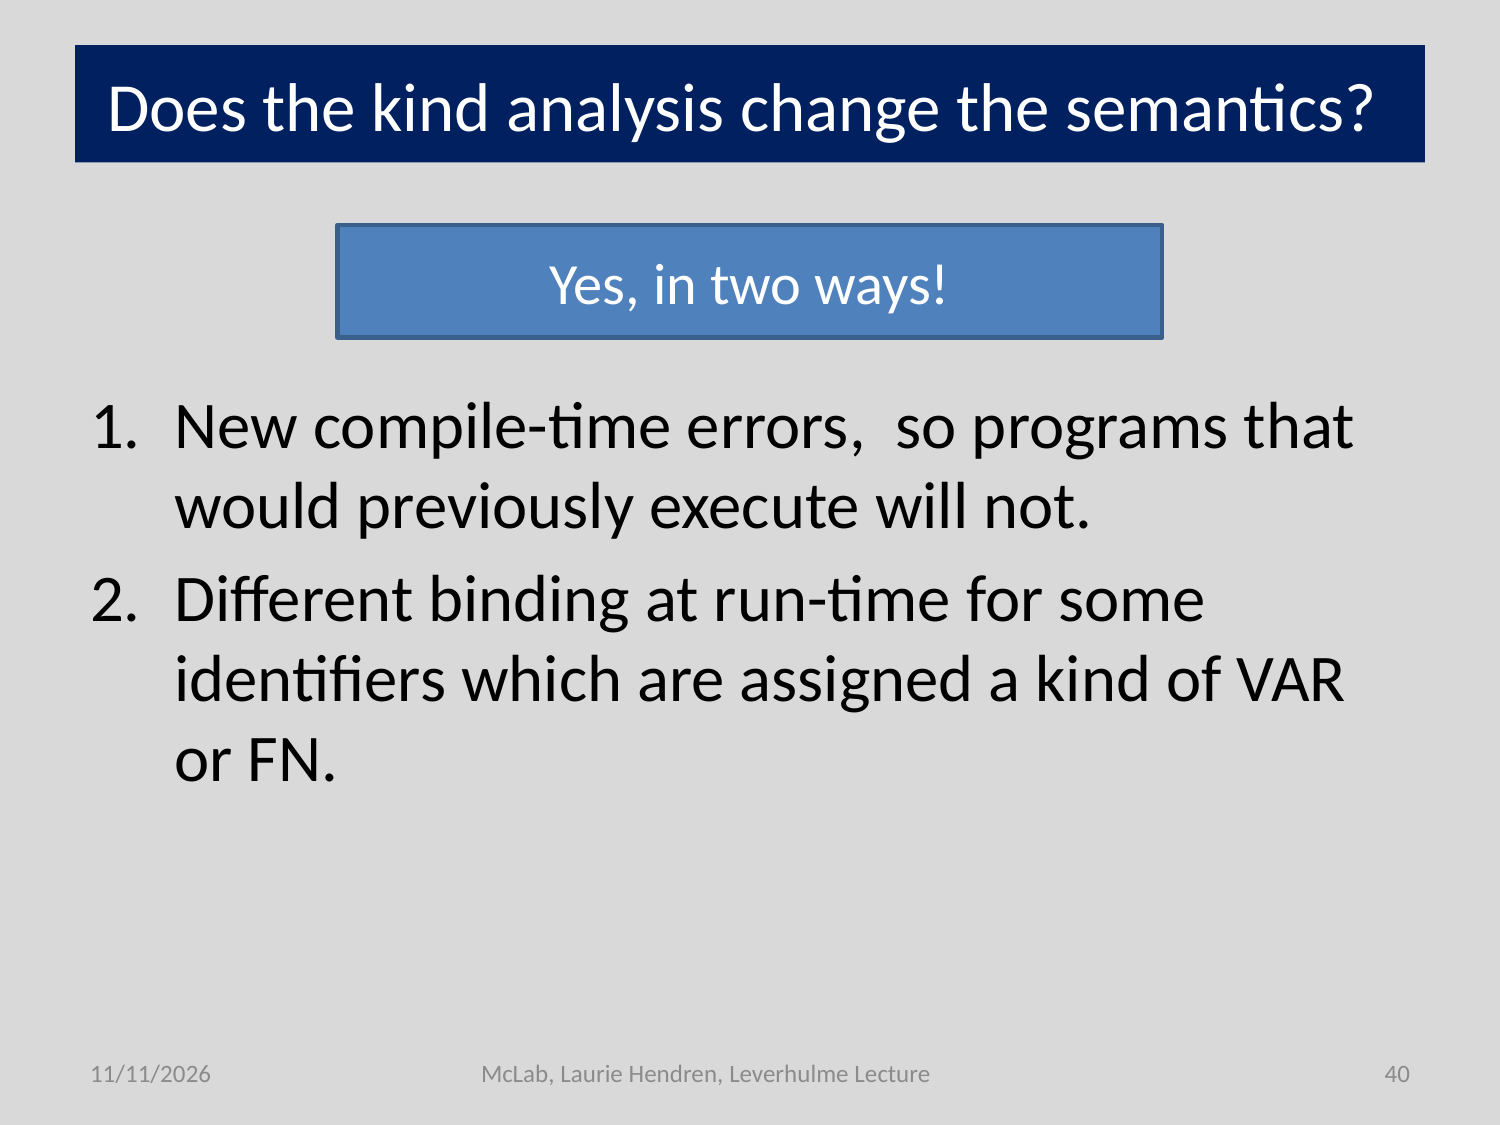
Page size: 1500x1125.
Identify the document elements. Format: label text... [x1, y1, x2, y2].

list New compile-time errors, so programs that would previously execute will not. Different binding at run-time for some identifiers which are assigned a kind of VAR or FN. [75, 187, 1425, 1025]
title Does the kind analysis change the semantics? [75, 45, 1425, 163]
footer McLab, Laurie Hendren, Leverhulme Lecture [300, 1042, 1113, 1103]
slide_number 40 [1262, 1042, 1425, 1103]
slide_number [75, 1042, 250, 1103]
text_box Yes, in two ways! [335, 223, 1164, 340]
